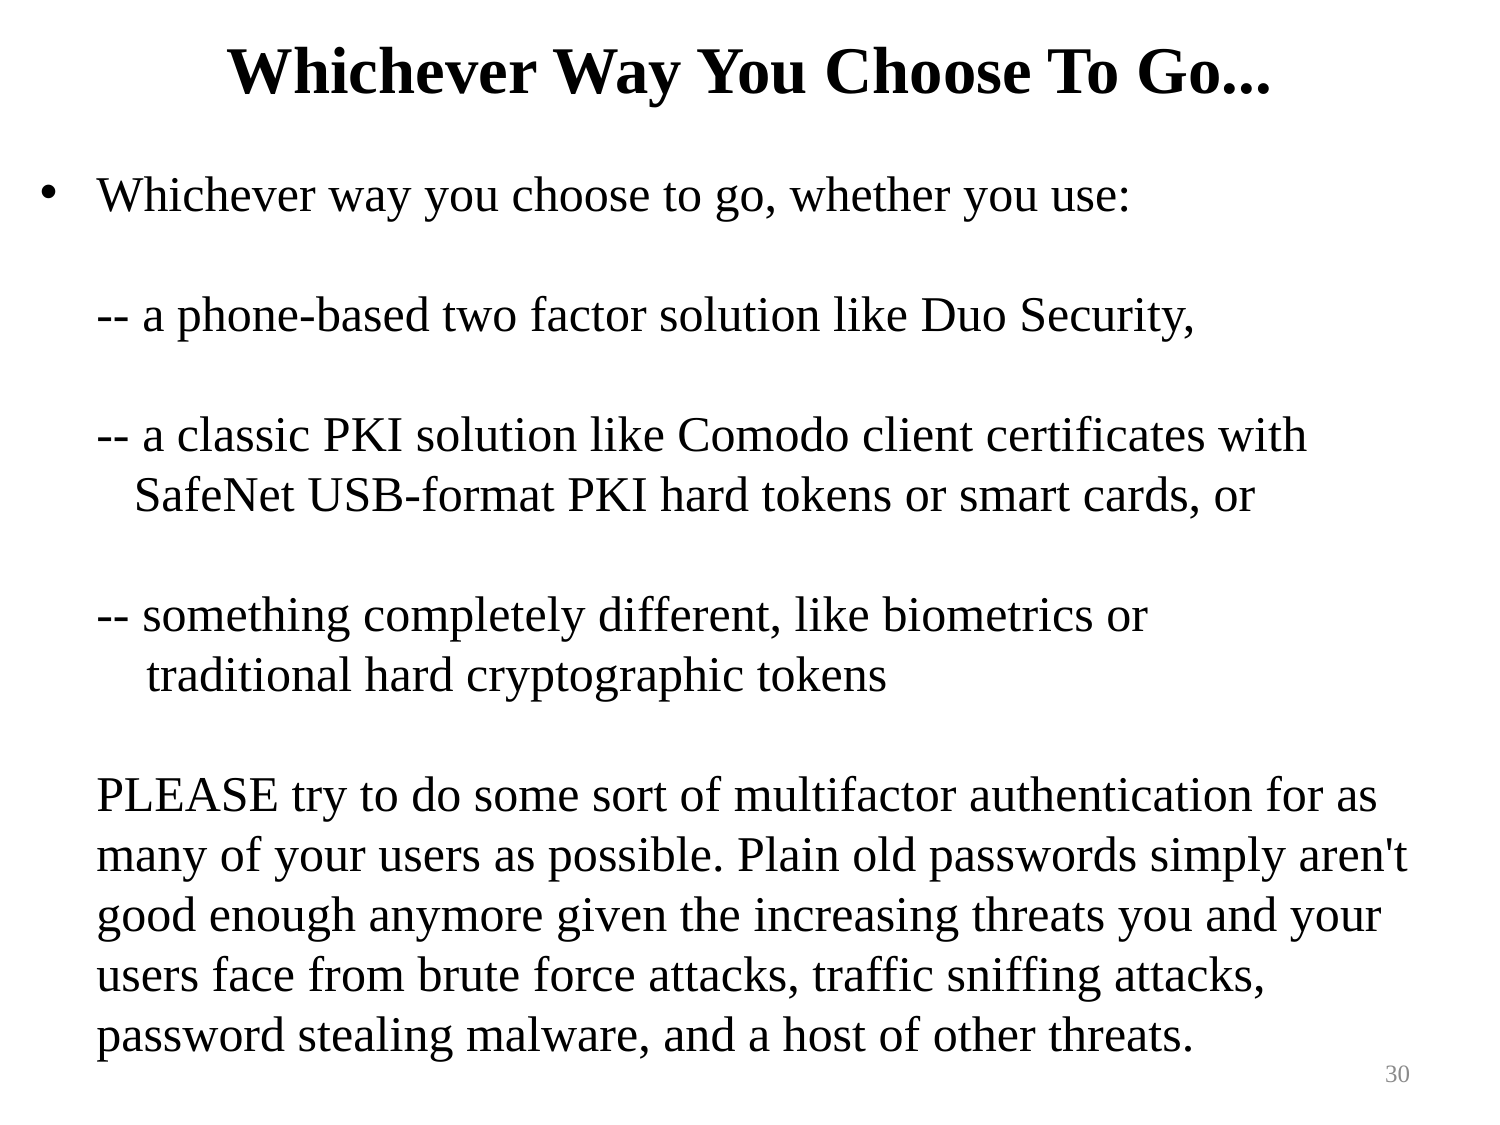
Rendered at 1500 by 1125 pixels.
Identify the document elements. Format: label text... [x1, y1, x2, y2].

title Whichever Way You Choose To Go... [0, 24, 1500, 108]
list Whichever way you choose to go, whether you use: -- a phone-based two factor solution like Duo Security, -- a classic PKI solution like Comodo client certificates with SafeNet USB-format PKI hard tokens or smart cards, or -- something completely different, like biometrics or traditional hard cryptographic tokens PLEASE try to do some sort of multifactor authentication for as many of your users as possible. Plain old passwords simply aren't good enough anymore given the increasing threats you and your users face from brute force attacks, traffic sniffing attacks, password stealing malware, and a host of other threats. [24, 154, 1475, 1100]
